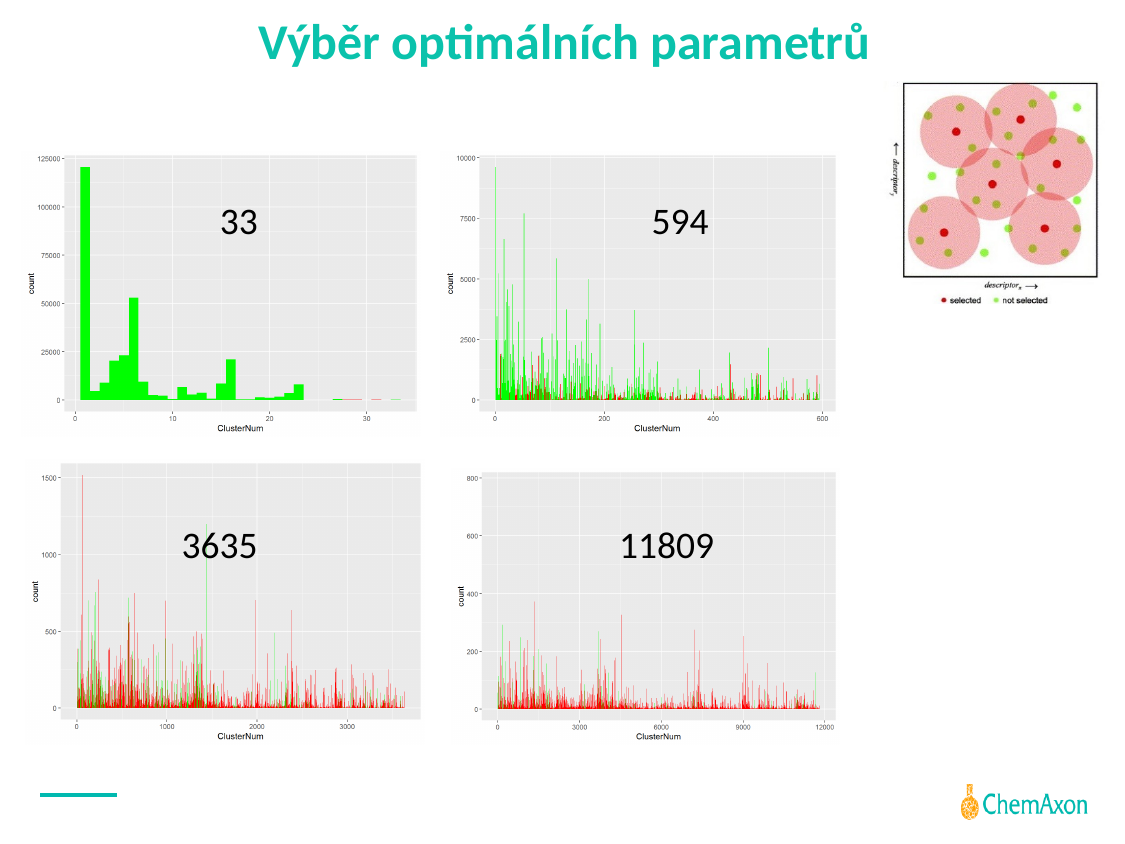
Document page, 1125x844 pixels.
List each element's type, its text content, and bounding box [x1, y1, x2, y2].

title Výběr optimálních parametrů [3, 1, 1125, 83]
picture [0, 0, 1125, 844]
